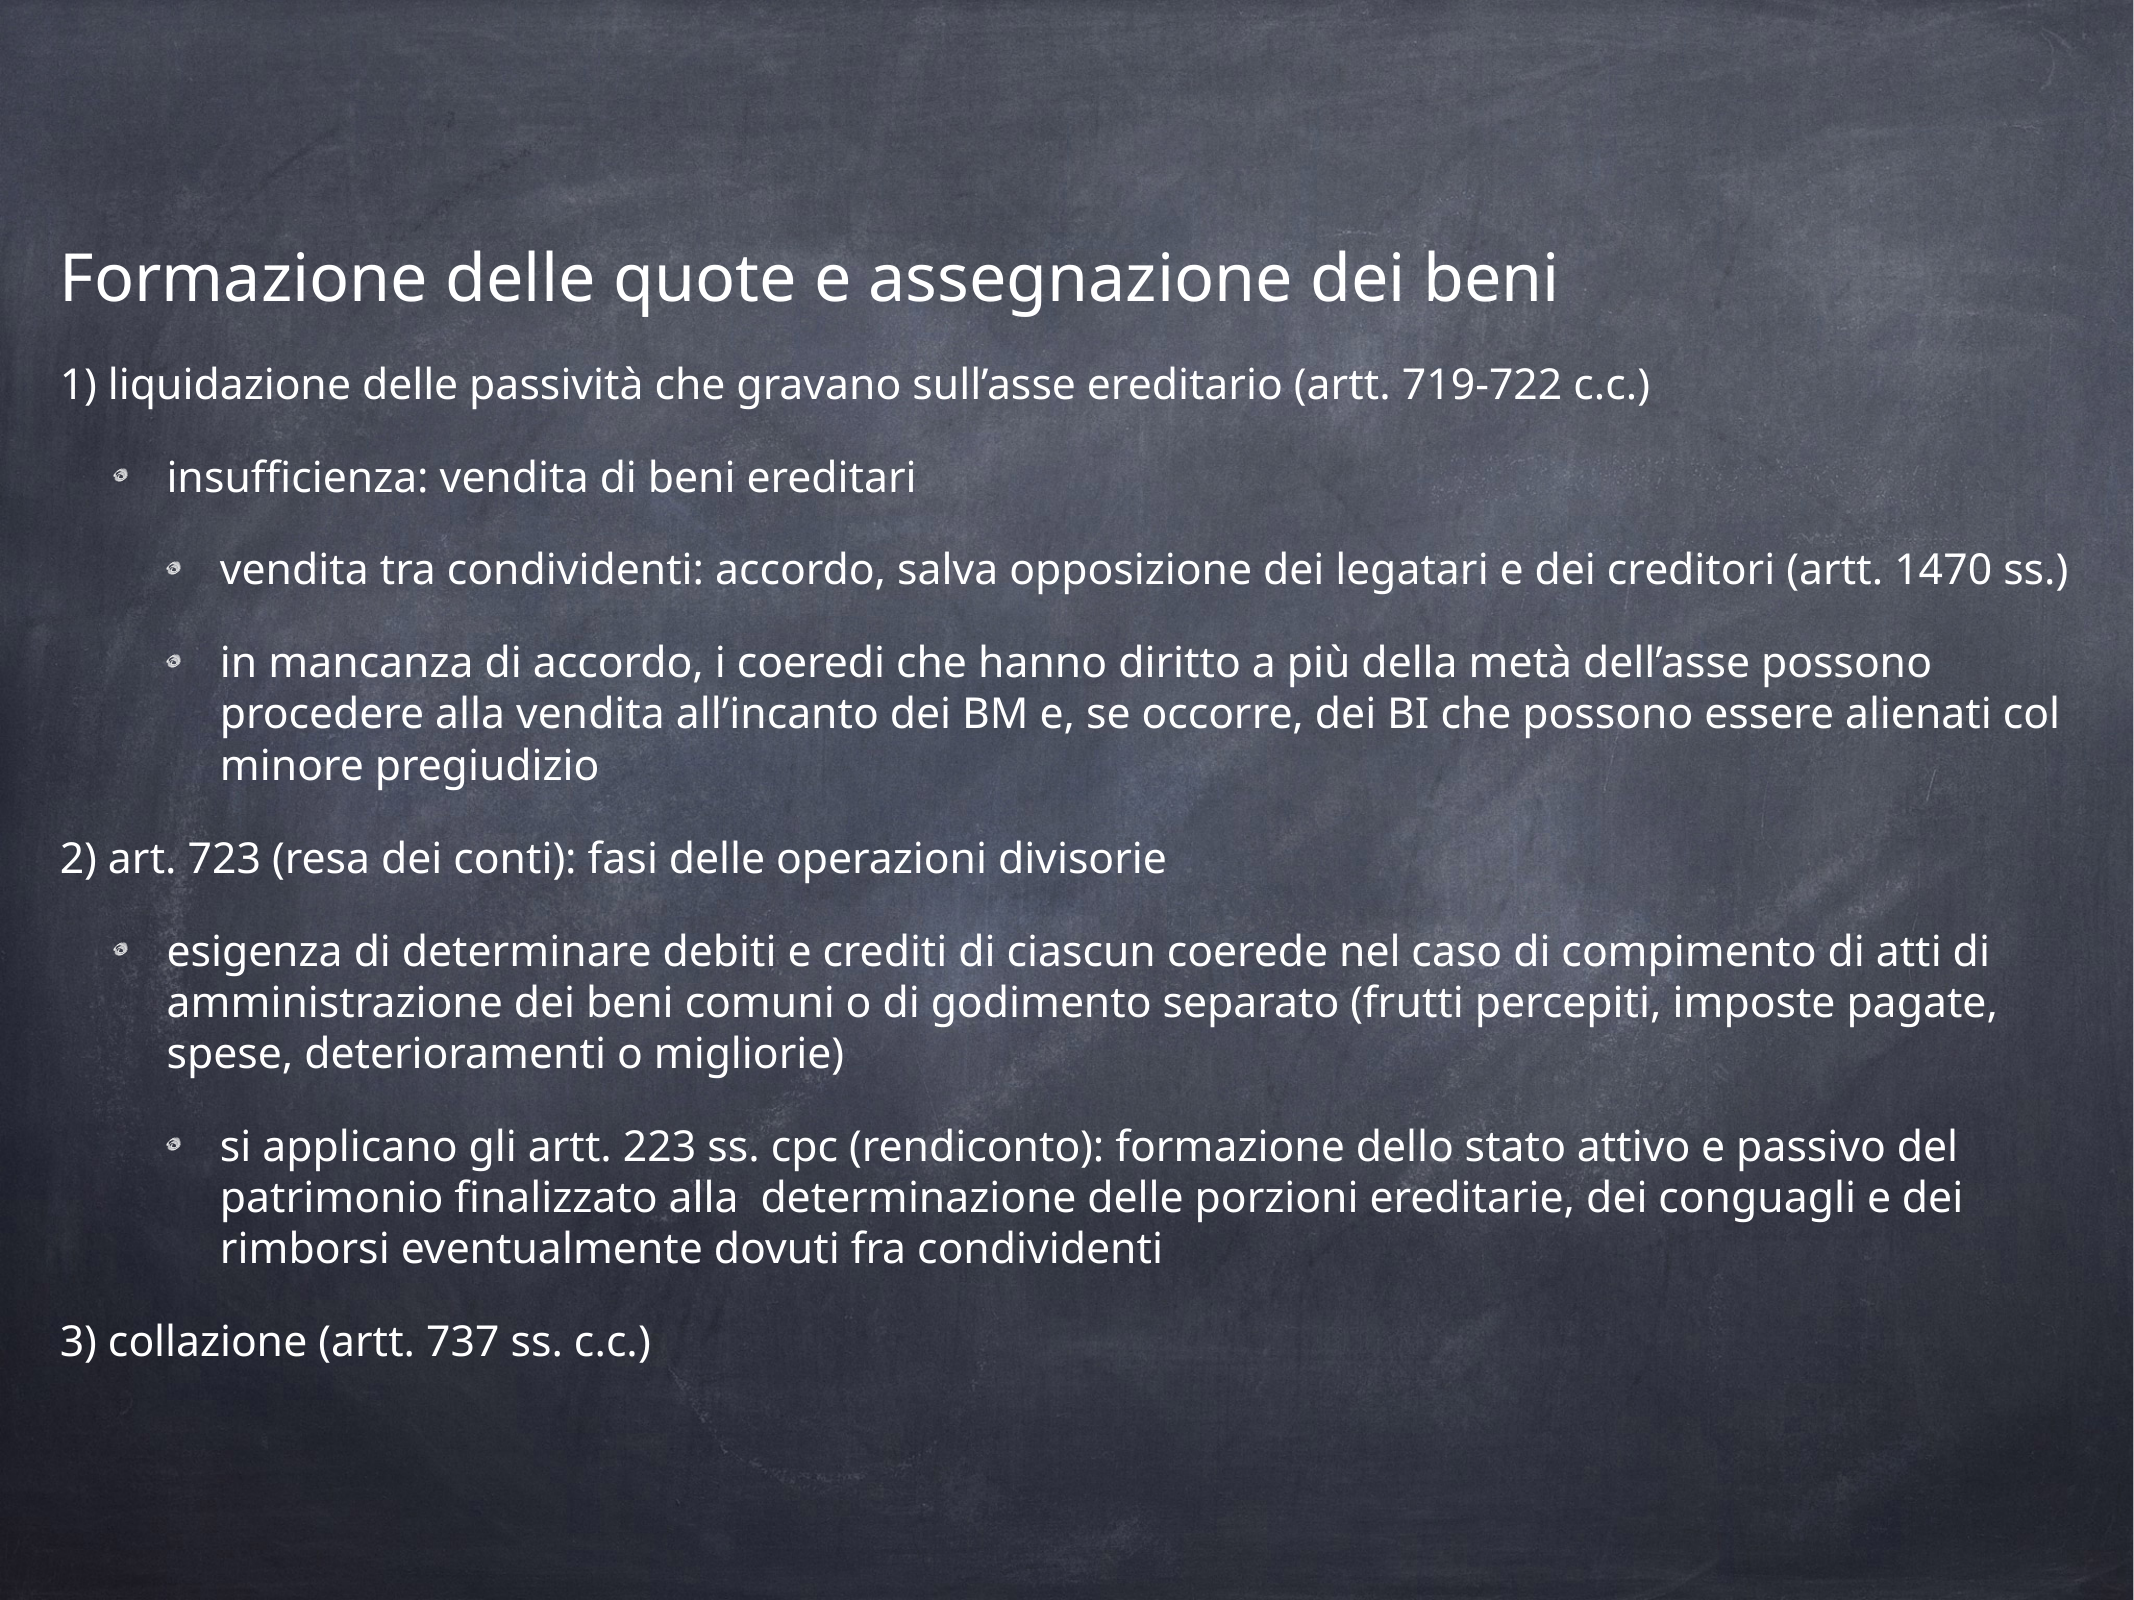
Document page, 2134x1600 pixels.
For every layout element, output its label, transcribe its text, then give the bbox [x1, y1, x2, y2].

picture [0, 0, 2134, 1600]
list Formazione delle quote e assegnazione dei beni 1) liquidazione delle passività che gravano sull’asse ereditario (artt. 719-722 c.c.) insufficienza: vendita di beni ereditari vendita tra condividenti: accordo, salva opposizione dei legatari e dei creditori (artt. 1470 ss.) in mancanza di accordo, i coeredi che hanno diritto a più della metà dell’asse possono procedere alla vendita all’incanto dei BM e, se occorre, dei BI che possono essere alienati col minore pregiudizio 2) art. 723 (resa dei conti): fasi delle operazioni divisorie esigenza di determinare debiti e crediti di ciascun coerede nel caso di compimento di atti di amministrazione dei beni comuni o di godimento separato (frutti percepiti, imposte pagate, spese, deterioramenti o migliorie) si applicano gli artt. 223 ss. cpc (rendiconto): formazione dello stato attivo e passivo del patrimonio finalizzato alla determinazione delle porzioni ereditarie, dei conguagli e dei rimborsi eventualmente dovuti fra condividenti 3) collazione (artt. 737 ss. c.c.) [59, 39, 2099, 1561]
